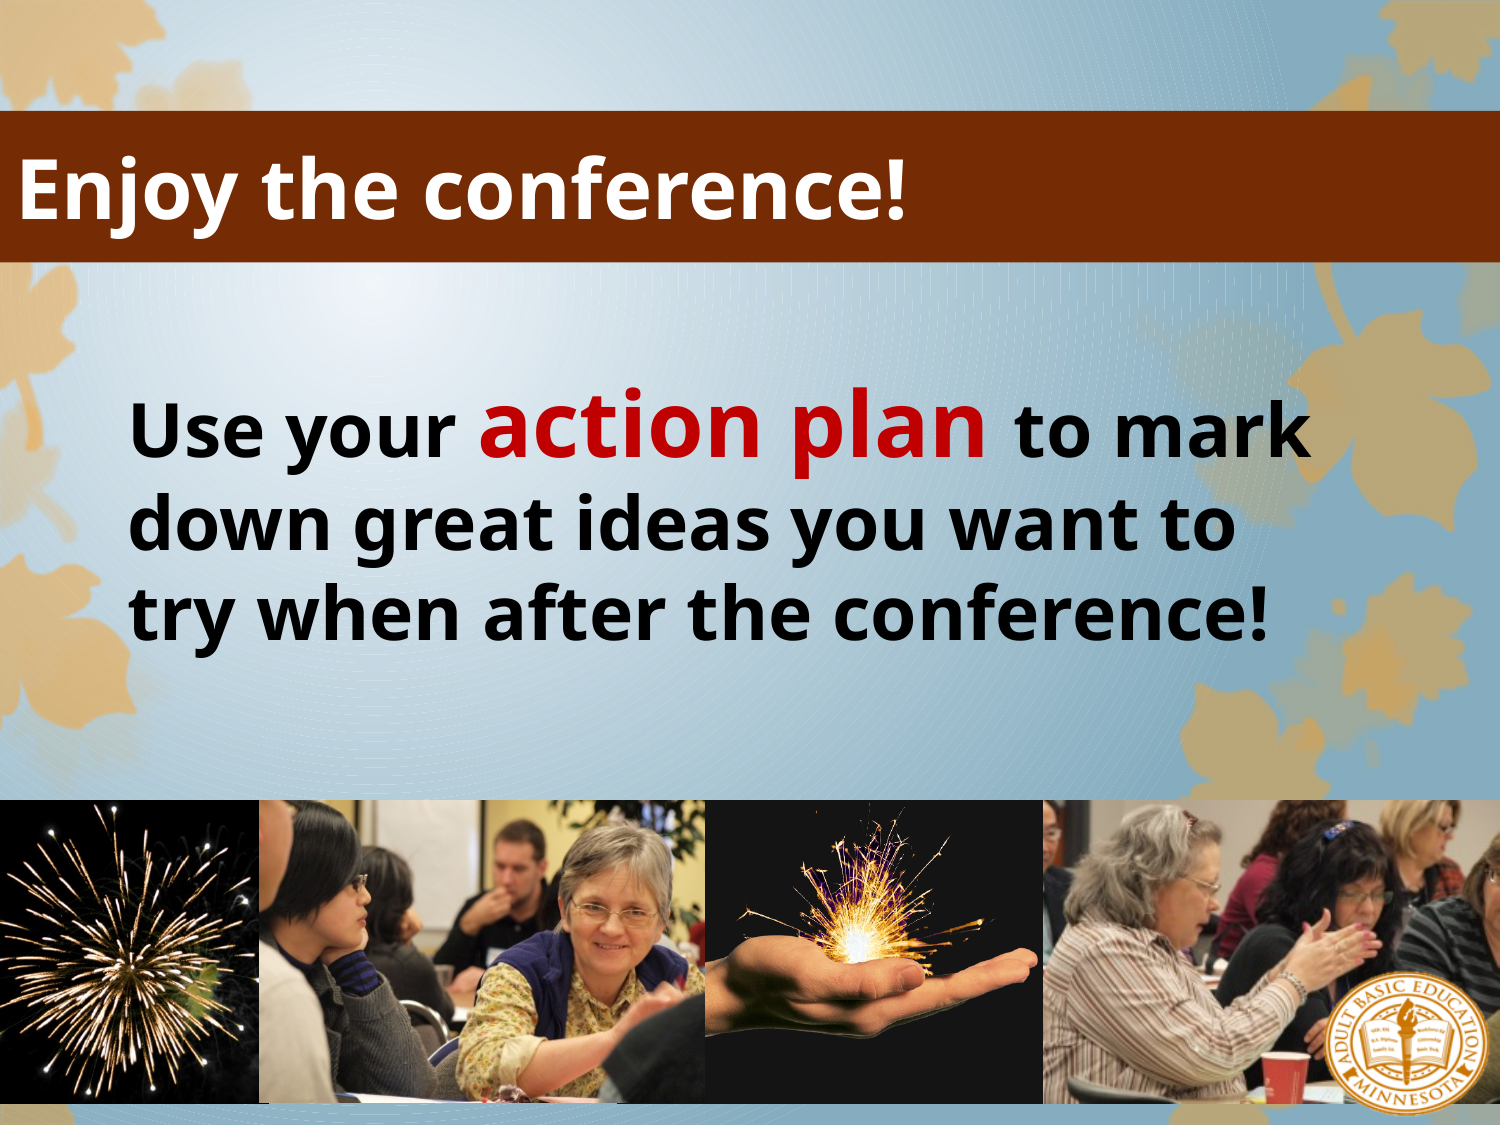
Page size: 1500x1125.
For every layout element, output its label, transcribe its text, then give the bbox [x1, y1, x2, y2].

list Use your action plan to mark down great ideas you want to try when after the conference! [112, 296, 1335, 725]
picture [0, 799, 1500, 1125]
title Enjoy the conference! [0, 110, 1500, 263]
